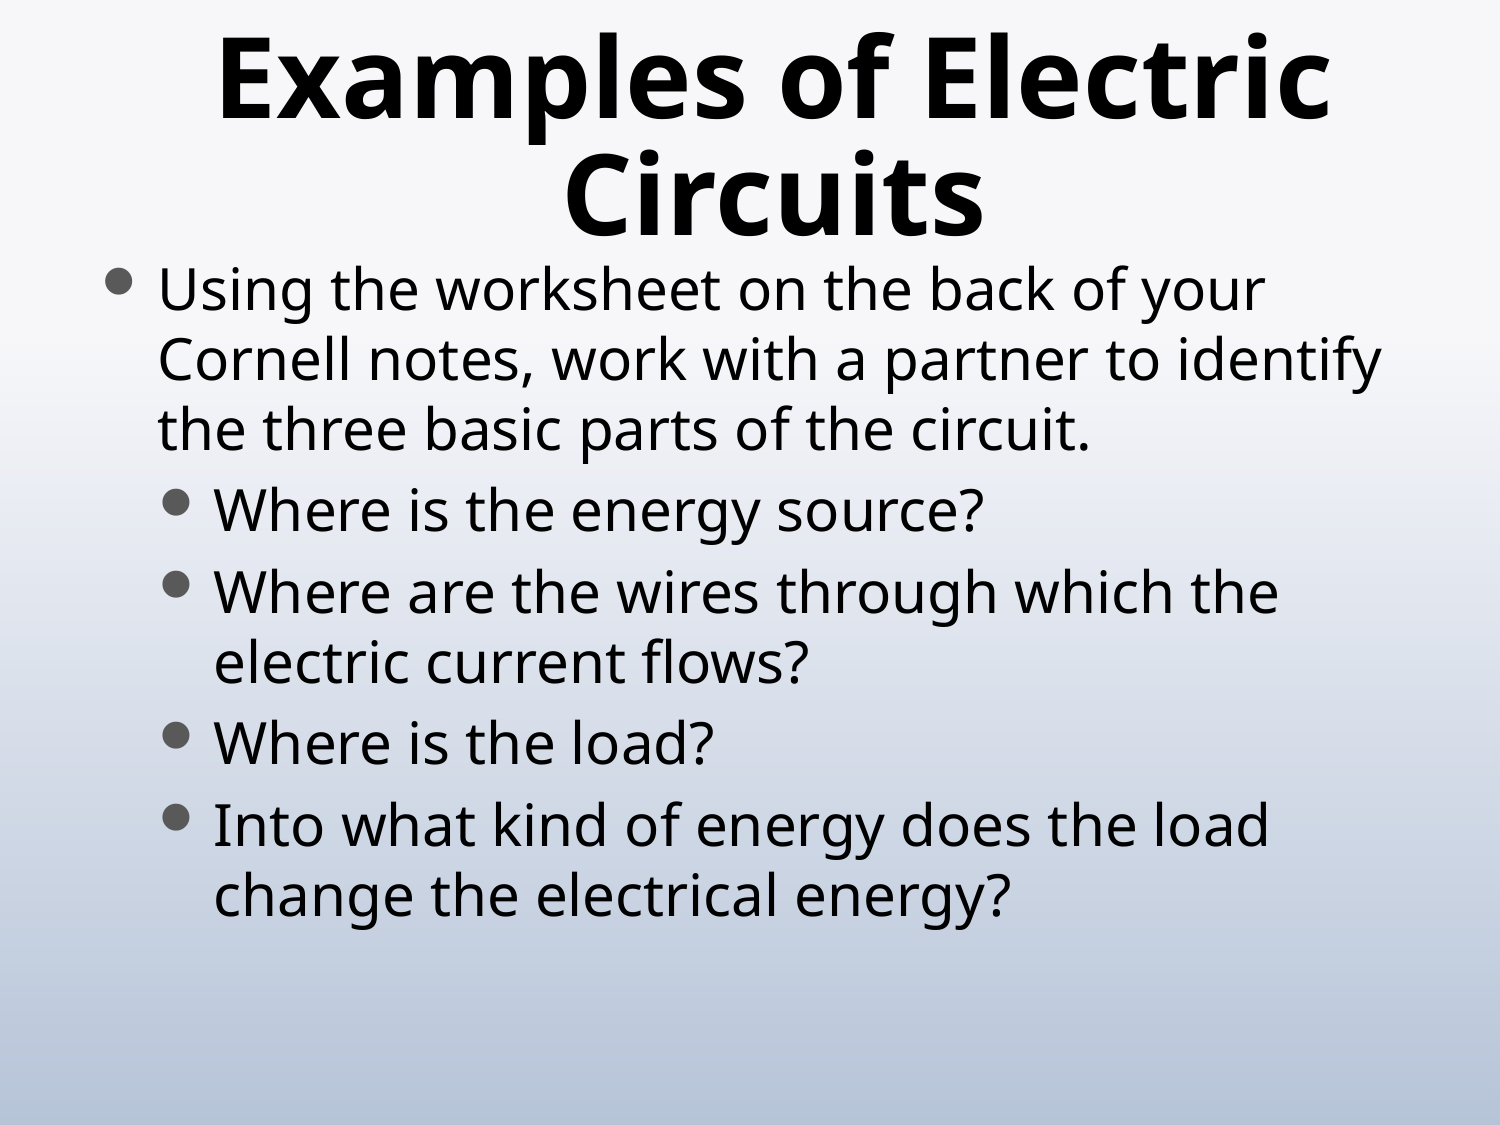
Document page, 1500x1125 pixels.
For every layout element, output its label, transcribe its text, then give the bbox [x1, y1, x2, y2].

title Examples of Electric Circuits [47, 37, 1500, 245]
list Using the worksheet on the back of your Cornell notes, work with a partner to identify the three basic parts of the circuit. Where is the energy source? Where are the wires through which the electric current flows? Where is the load? Into what kind of energy does the load change the electrical energy? [86, 244, 1432, 1042]
